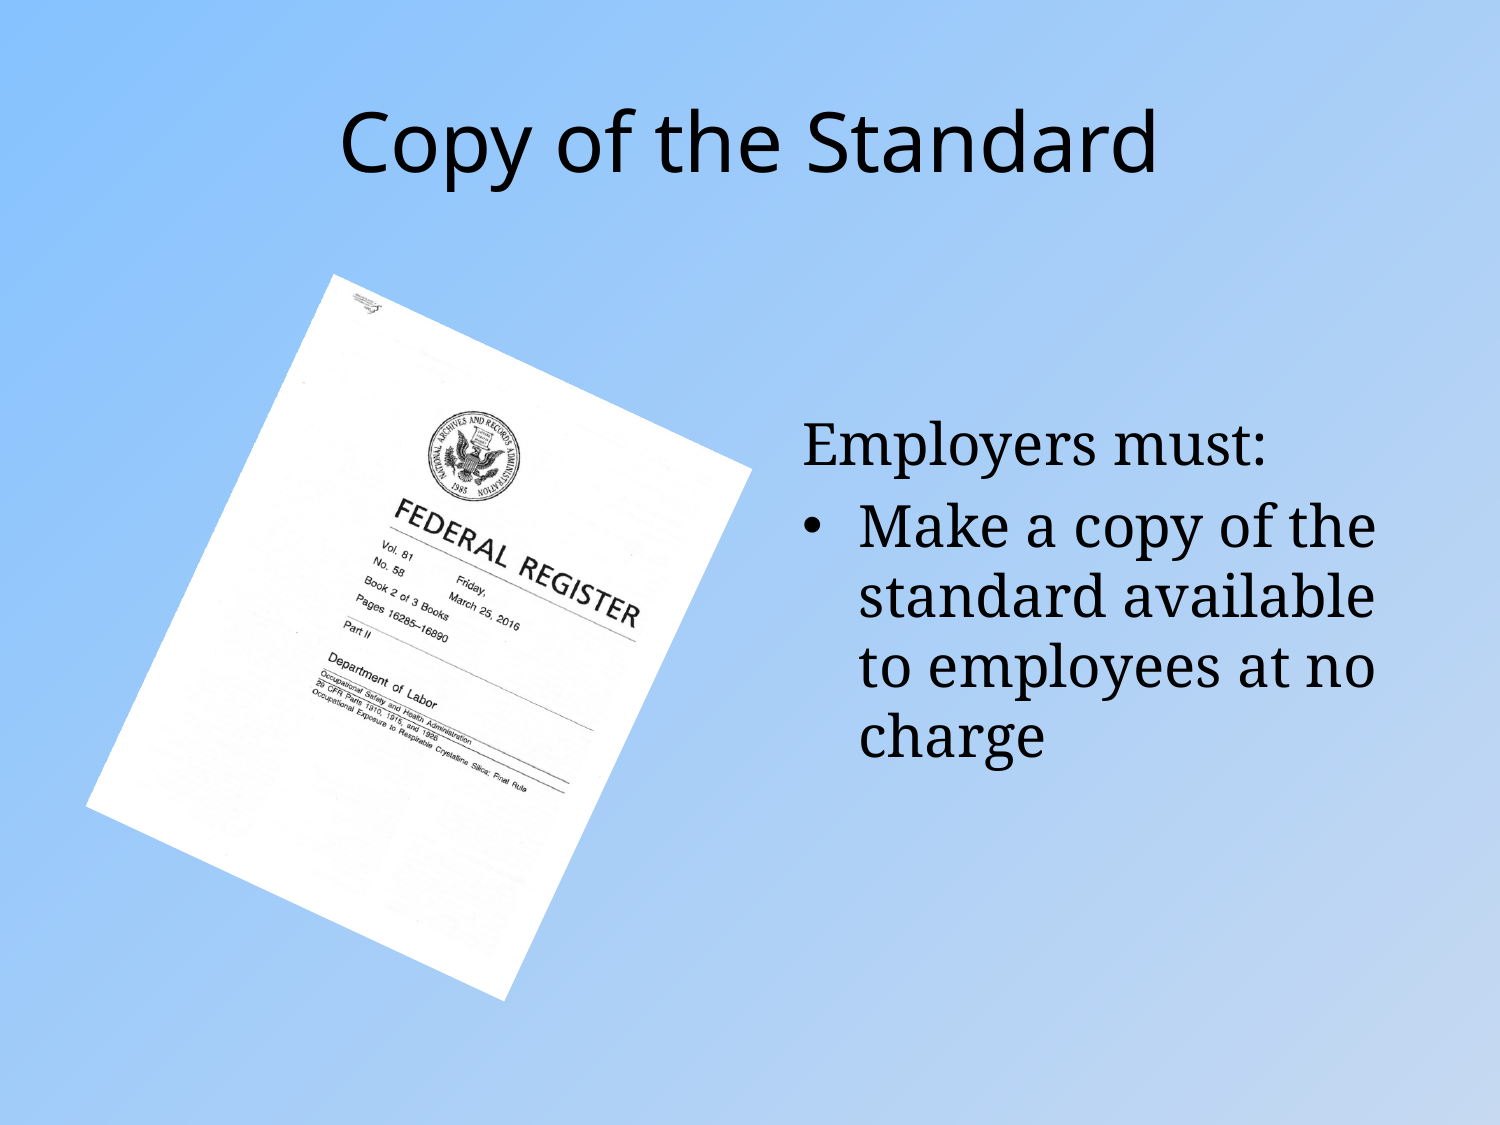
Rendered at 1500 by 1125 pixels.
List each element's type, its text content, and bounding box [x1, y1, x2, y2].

picture [187, 343, 651, 932]
title Copy of the Standard [75, 45, 1425, 233]
list Employers must: Make a copy of the standard available to employees at no charge [787, 399, 1401, 875]
